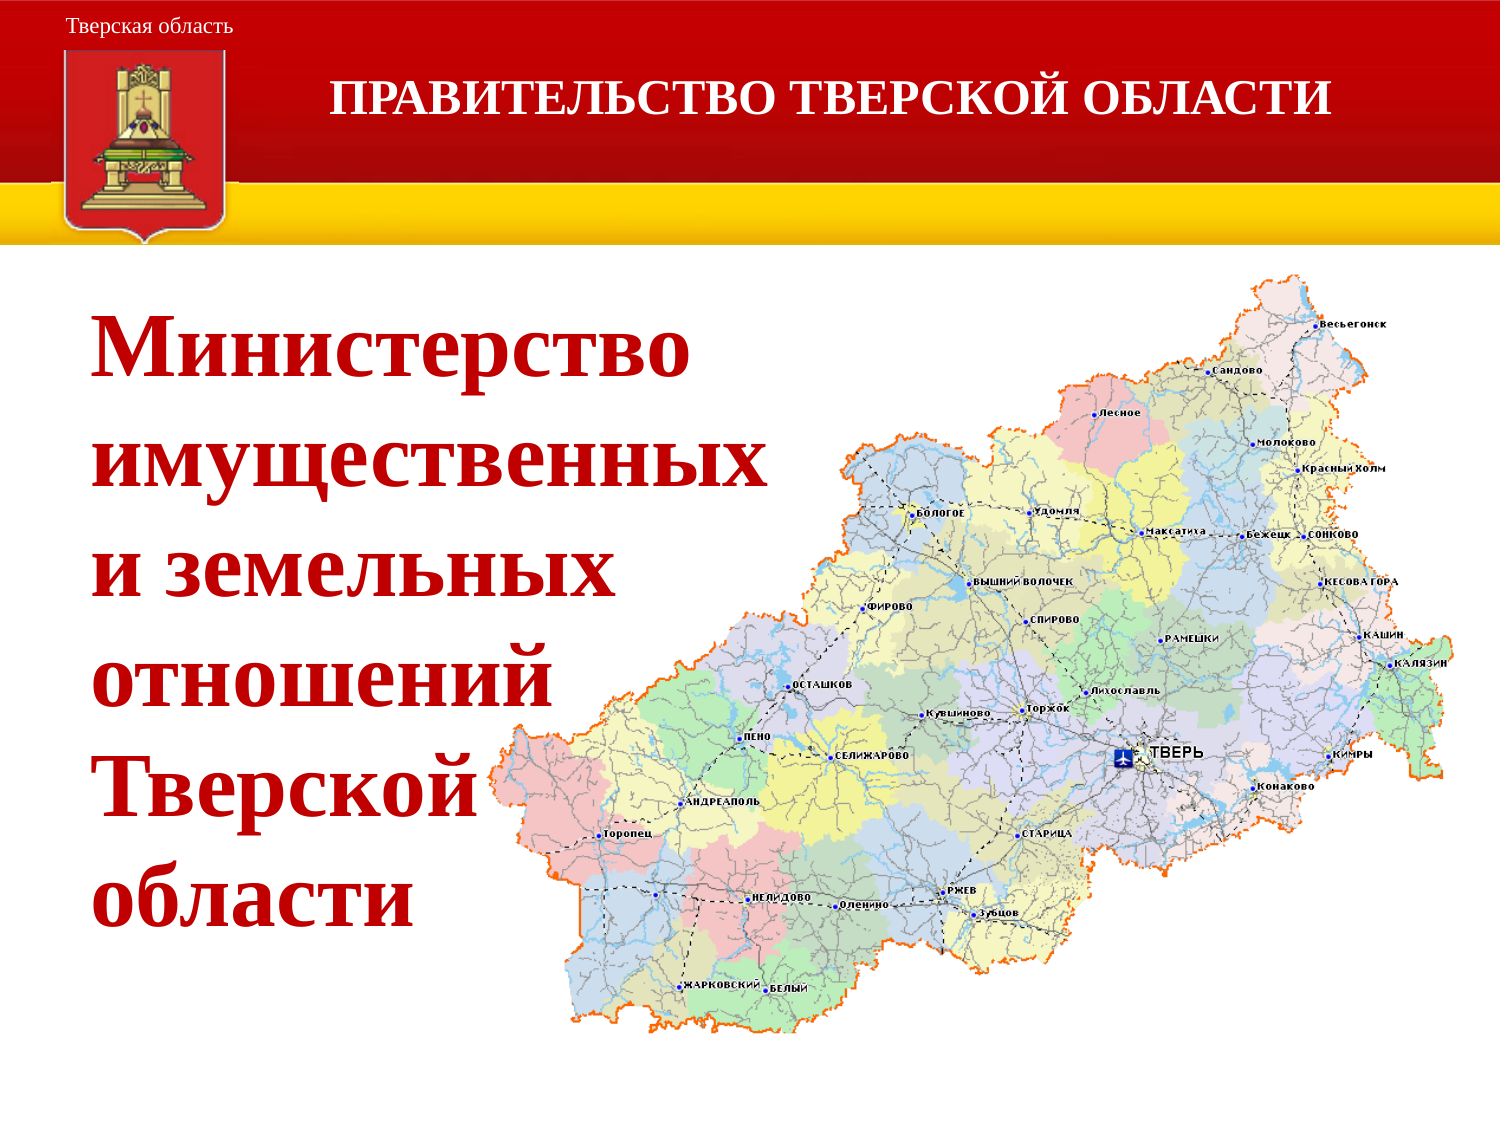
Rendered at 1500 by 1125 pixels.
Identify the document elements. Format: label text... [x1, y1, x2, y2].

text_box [0, 0, 1500, 245]
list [457, 257, 1500, 1051]
title Министерство имущественных и земельных отношений Тверской области [74, 324, 1008, 1125]
